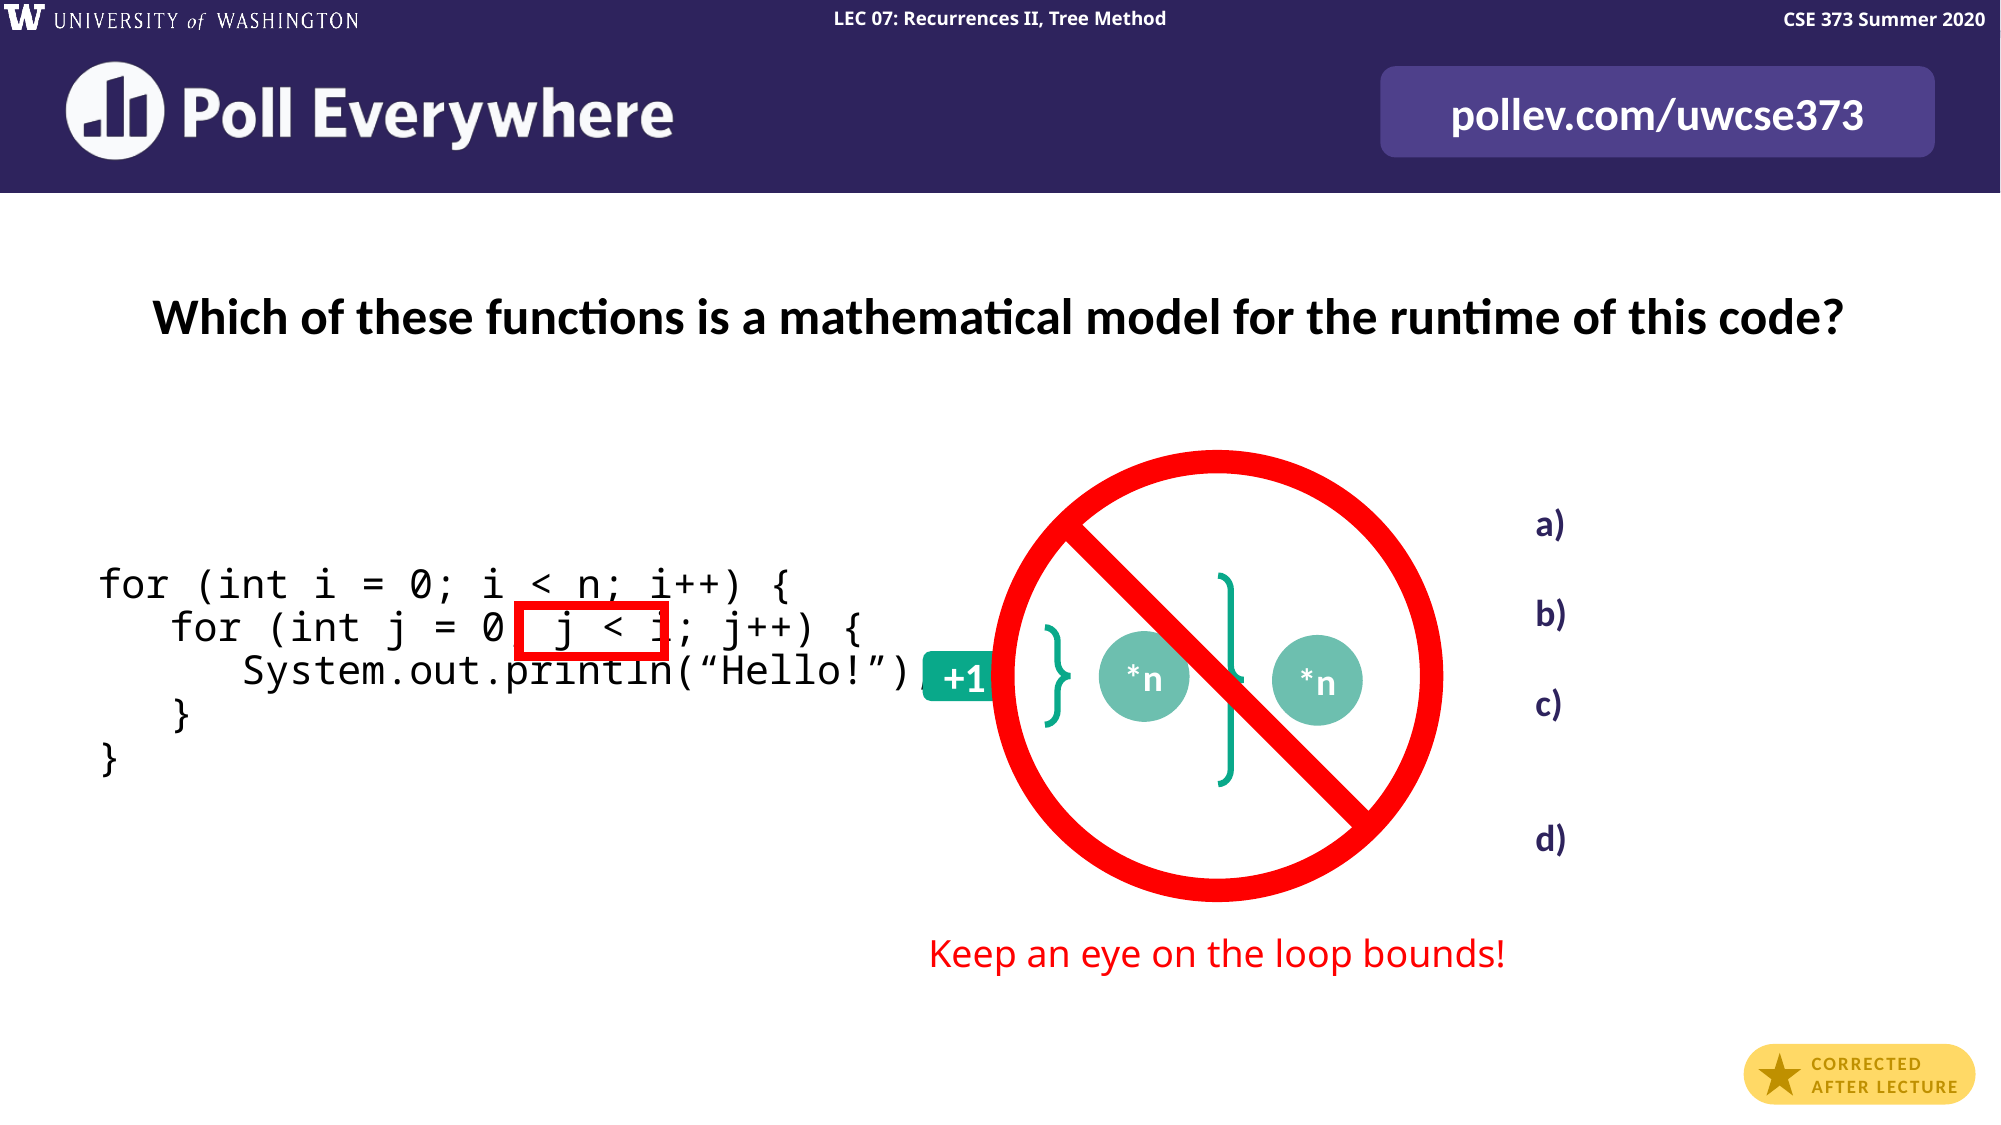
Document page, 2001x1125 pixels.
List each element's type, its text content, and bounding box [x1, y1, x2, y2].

text_box +1 [921, 650, 991, 703]
text_box [518, 605, 666, 658]
picture [4, 4, 358, 30]
text_box [1218, 575, 1235, 674]
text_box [1743, 1043, 1982, 1106]
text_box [1272, 634, 1363, 726]
picture [65, 41, 674, 182]
text_box [1218, 696, 1232, 785]
list for (int i = 0; i < n; i++) { for (int j = 0; j < i; j++) { System.out.println(“Hello!”); } } [82, 556, 956, 830]
text_box [1044, 626, 1071, 726]
text_box Keep an eye on the loop bounds! [913, 922, 1521, 982]
text_box a) b) c) d) [1520, 491, 1592, 867]
text_box [990, 448, 1445, 904]
title Which of these functions is a mathematical model for the runtime of this code? [137, 254, 1863, 380]
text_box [1098, 631, 1190, 722]
